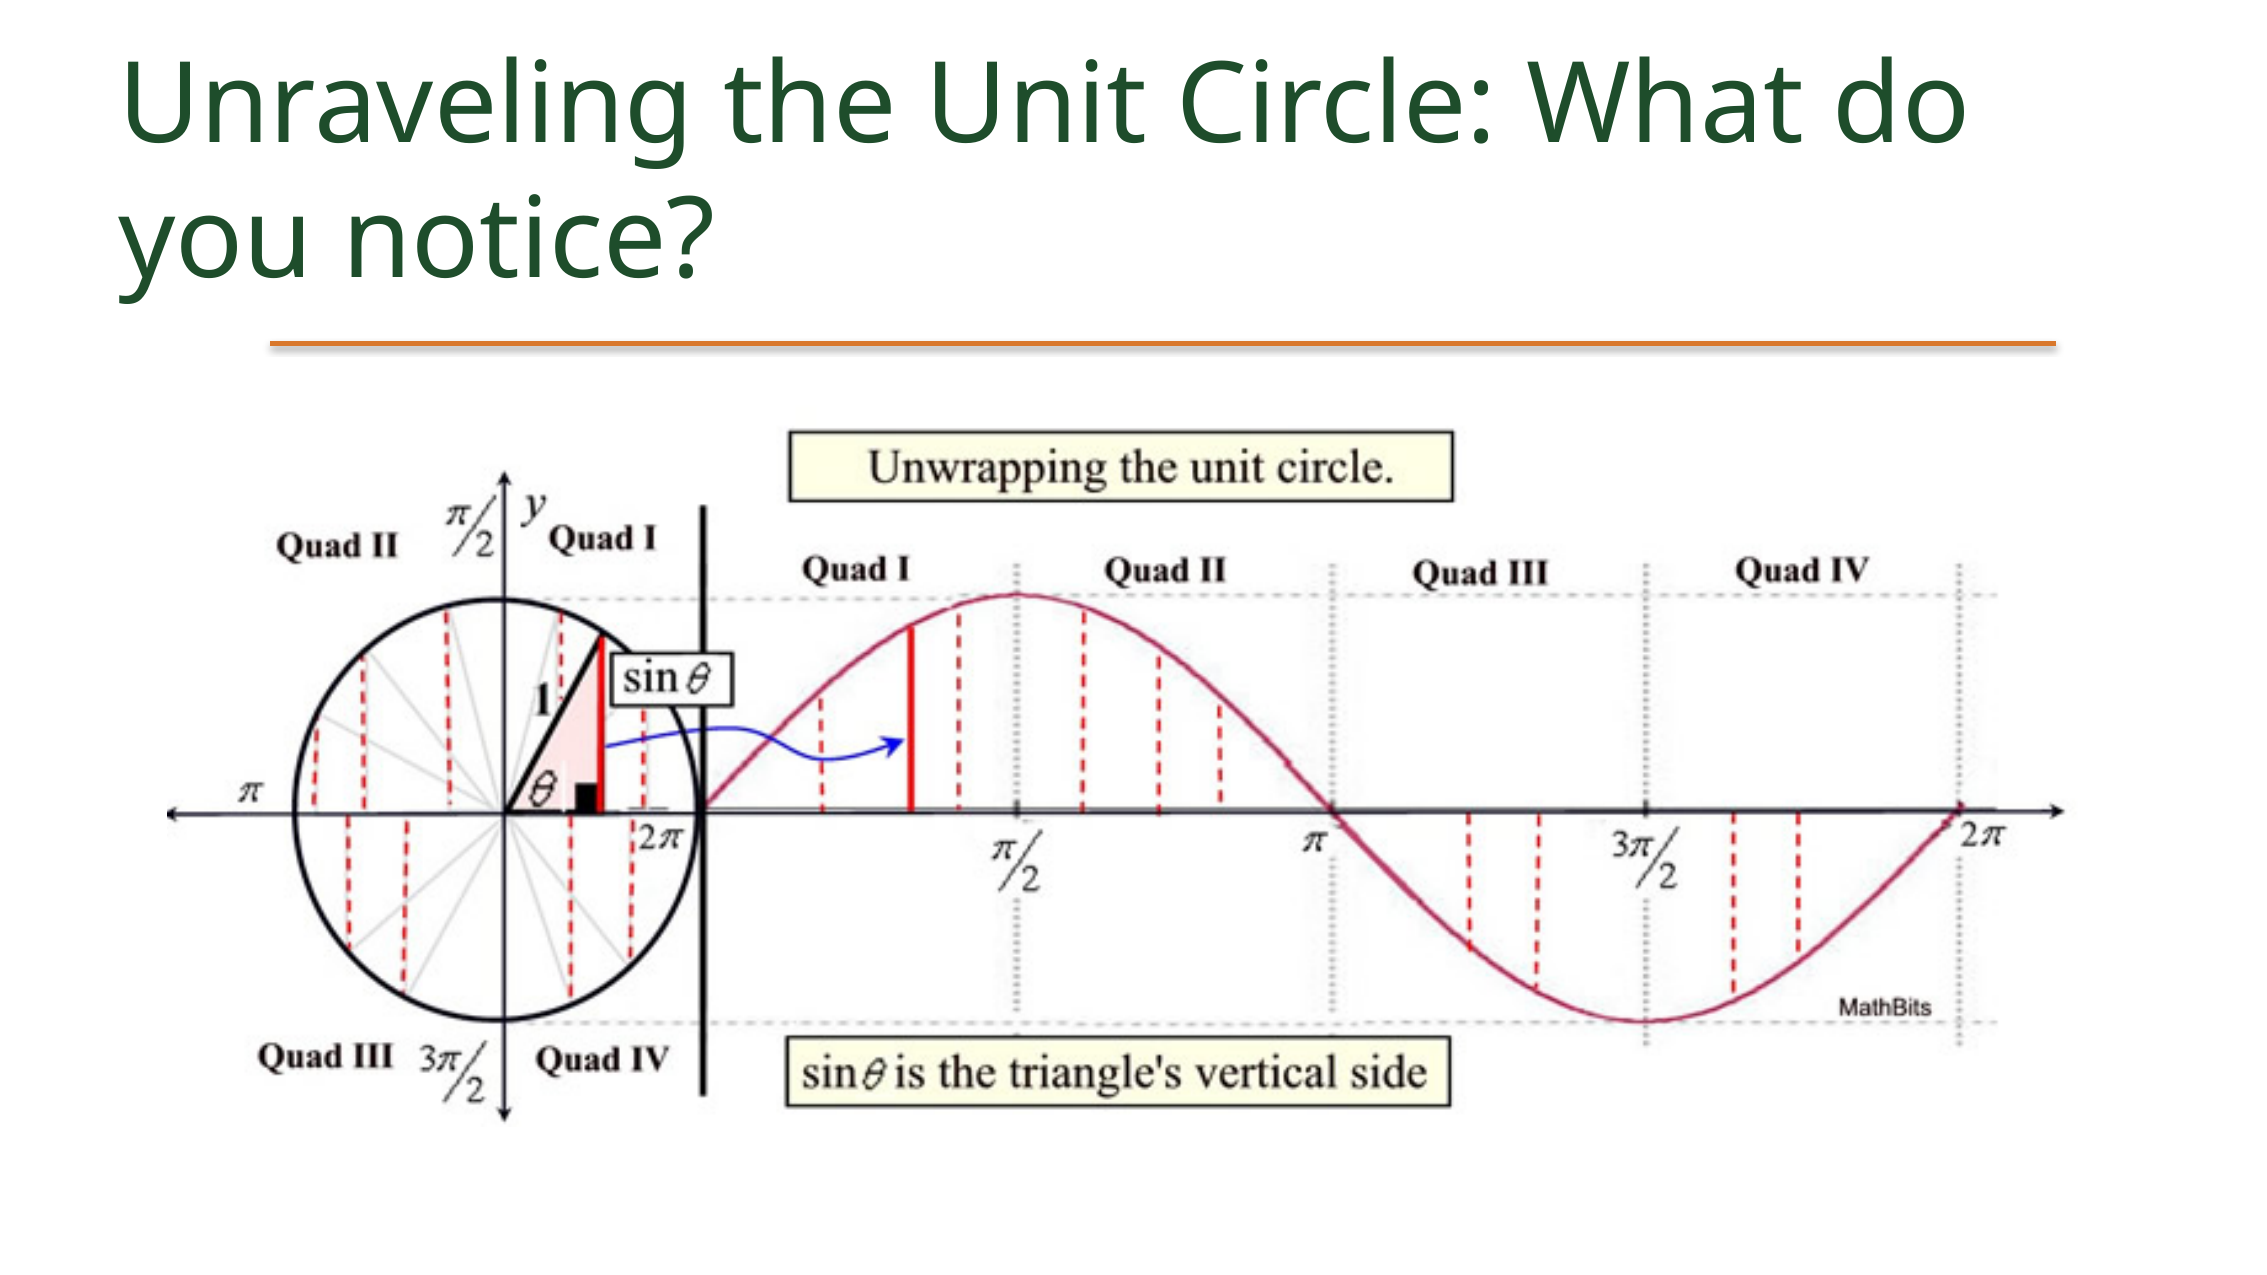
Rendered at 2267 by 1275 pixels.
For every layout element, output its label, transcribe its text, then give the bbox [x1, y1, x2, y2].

title Unraveling the Unit Circle: What do you notice? [103, 12, 2164, 316]
picture [166, 368, 2087, 1127]
